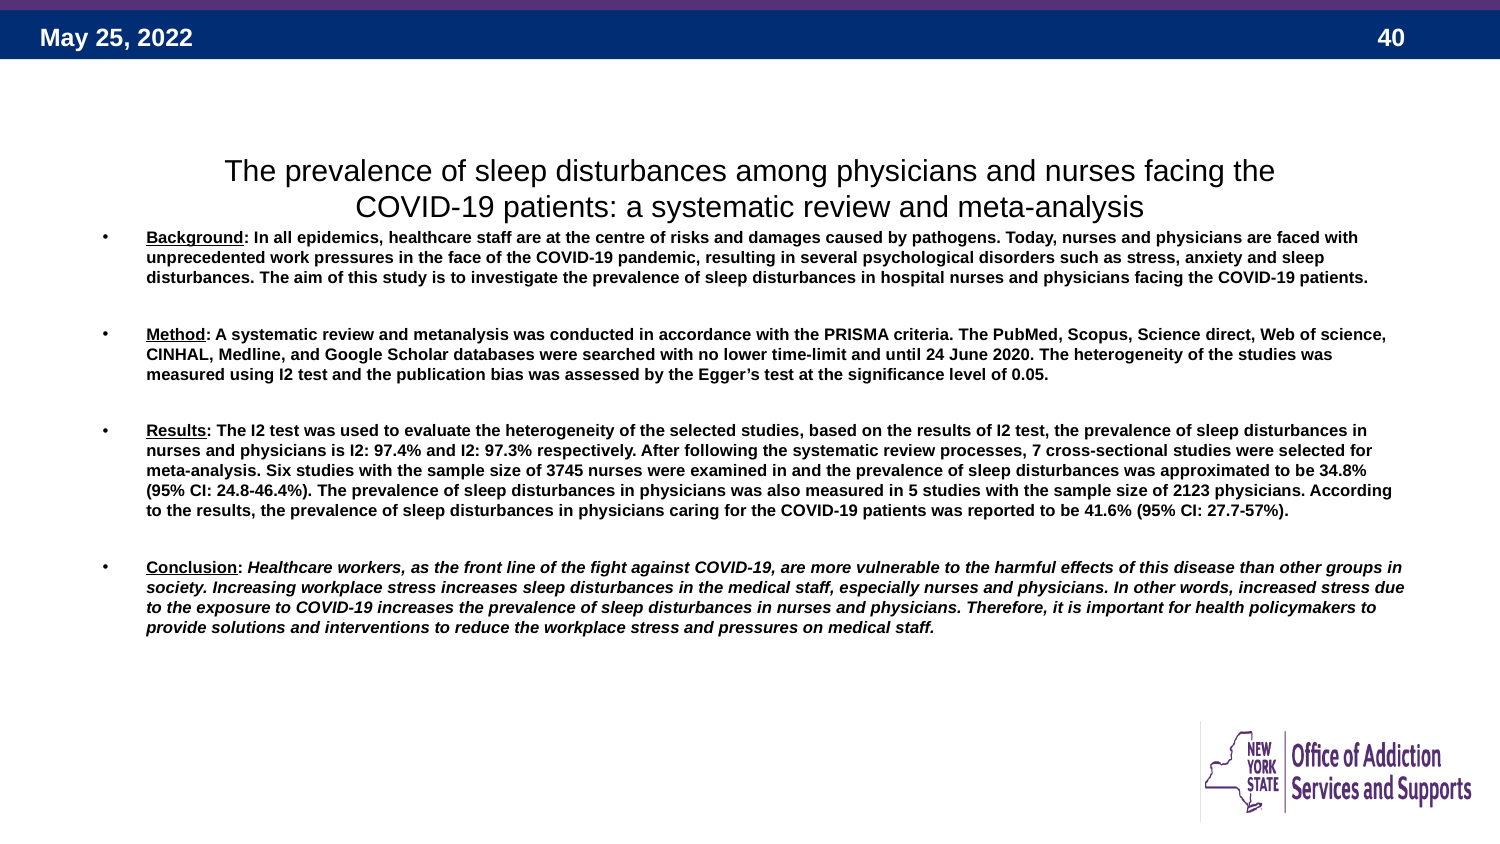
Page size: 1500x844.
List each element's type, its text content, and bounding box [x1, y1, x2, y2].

title The prevalence of sleep disturbances among physicians and nurses facing the COVID-19 patients: a systematic review and meta-analysis [75, 143, 1425, 191]
list Background: In all epidemics, healthcare staff are at the centre of risks and damages caused by pathogens. Today, nurses and physicians are faced with unprecedented work pressures in the face of the COVID-19 pandemic, resulting in several psychological disorders such as stress, anxiety and sleep disturbances. The aim of this study is to investigate the prevalence of sleep disturbances in hospital nurses and physicians facing the COVID-19 patients. Method: A systematic review and metanalysis was conducted in accordance with the PRISMA criteria. The PubMed, Scopus, Science direct, Web of science, CINHAL, Medline, and Google Scholar databases were searched with no lower time-limit and until 24 June 2020. The heterogeneity of the studies was measured using I2 test and the publication bias was assessed by the Egger’s test at the significance level of 0.05. Results: The I2 test was used to evaluate the heterogeneity of the selected studies, based on the results of I2 test, the prevalence of sleep disturbances in nurses and physicians is I2: 97.4% and I2: 97.3% respectively. After following the systematic review processes, 7 cross-sectional studies were selected for meta-analysis. Six studies with the sample size of 3745 nurses were examined in and the prevalence of sleep disturbances was approximated to be 34.8% (95% CI: 24.8-46.4%). The prevalence of sleep disturbances in physicians was also measured in 5 studies with the sample size of 2123 physicians. According to the results, the prevalence of sleep disturbances in physicians caring for the COVID-19 patients was reported to be 41.6% (95% CI: 27.7-57%). Conclusion: Healthcare workers, as the front line of the fight against COVID-19, are more vulnerable to the harmful effects of this disease than other groups in society. Increasing workplace stress increases sleep disturbances in the medical staff, especially nurses and physicians. In other words, increased stress due to the exposure to COVID-19 increases the prevalence of sleep disturbances in nurses and physicians. Therefore, it is important for health policymakers to provide solutions and interventions to reduce the workplace stress and pressures on medical staff. [75, 191, 1425, 799]
picture [1199, 721, 1476, 823]
